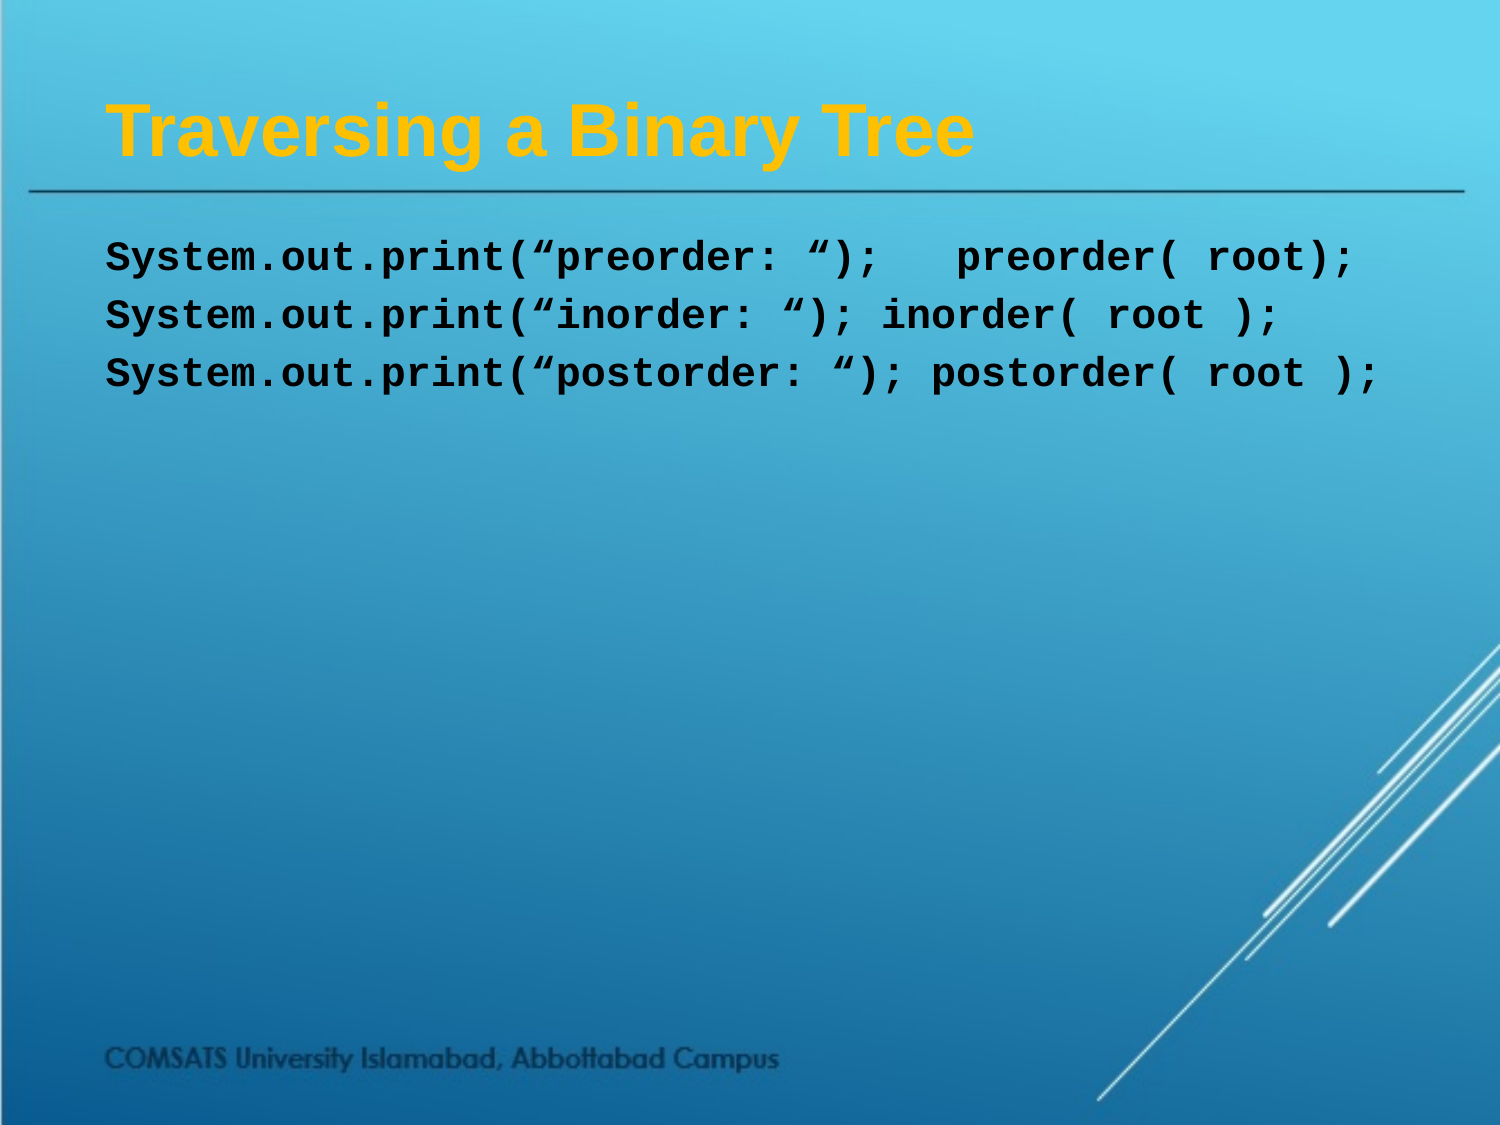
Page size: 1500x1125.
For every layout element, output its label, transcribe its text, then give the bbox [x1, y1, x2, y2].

list System.out.print(“preorder: “); preorder( root); System.out.print(“inorder: “); inorder( root ); System.out.print(“postorder: “); postorder( root ); [90, 220, 1425, 963]
picture [0, 0, 1500, 1125]
title Traversing a Binary Tree [90, 53, 1420, 180]
